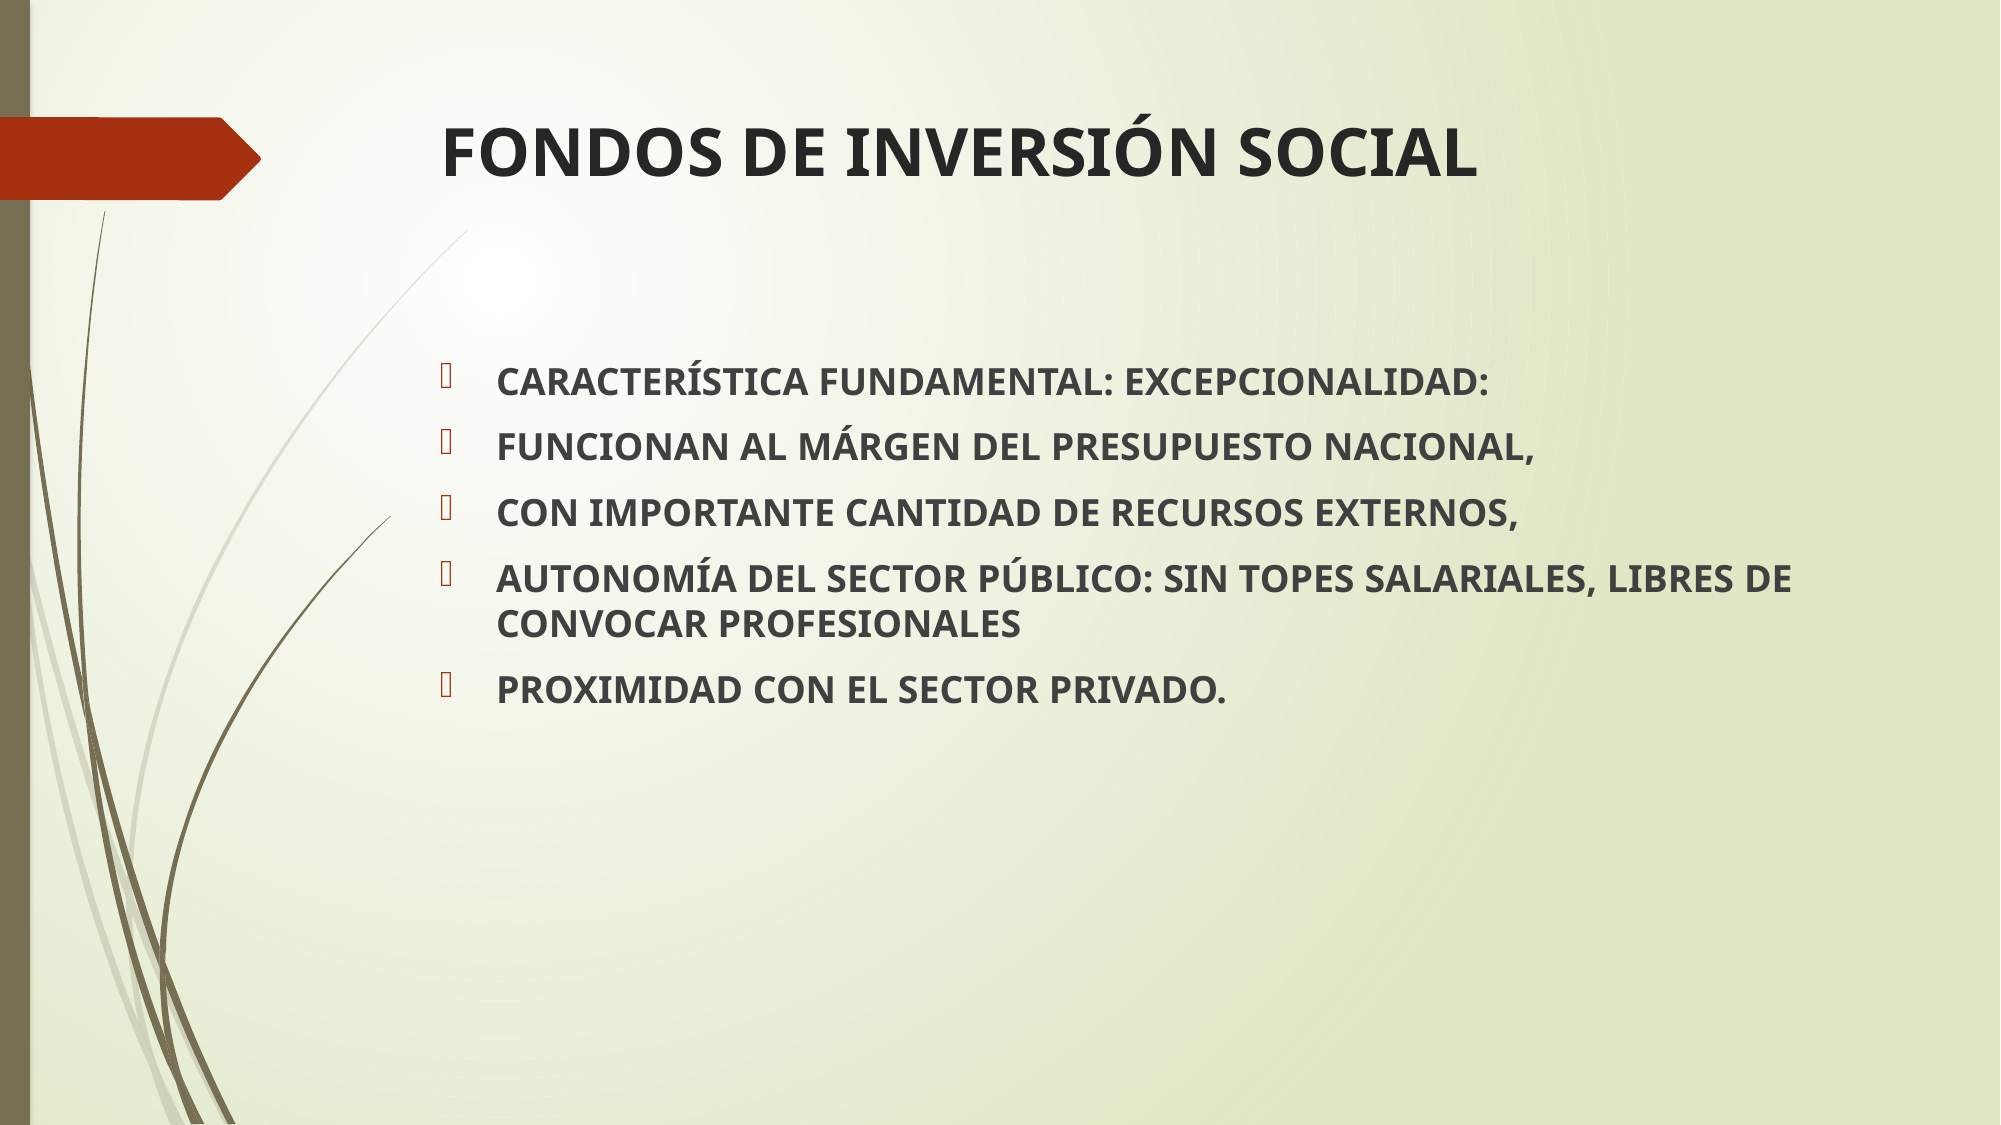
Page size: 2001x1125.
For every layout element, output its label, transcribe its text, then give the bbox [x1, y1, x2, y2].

list CARACTERÍSTICA FUNDAMENTAL: EXCEPCIONALIDAD: FUNCIONAN AL MÁRGEN DEL PRESUPUESTO NACIONAL, CON IMPORTANTE CANTIDAD DE RECURSOS EXTERNOS, AUTONOMÍA DEL SECTOR PÚBLICO: SIN TOPES SALARIALES, LIBRES DE CONVOCAR PROFESIONALES PROXIMIDAD CON EL SECTOR PRIVADO. [424, 350, 1888, 970]
title FONDOS DE INVERSIÓN SOCIAL [425, 102, 1888, 313]
